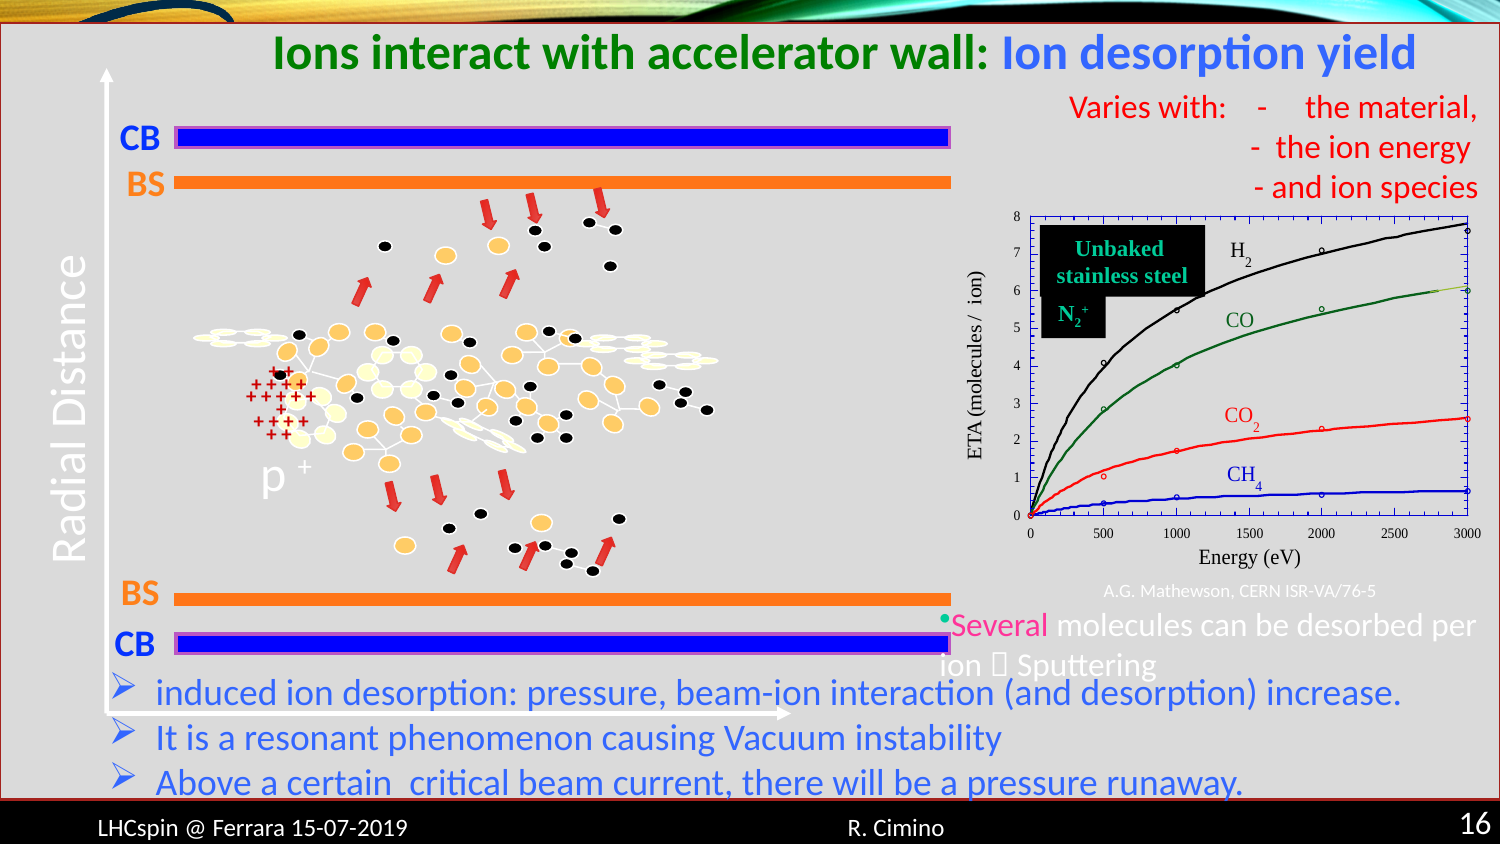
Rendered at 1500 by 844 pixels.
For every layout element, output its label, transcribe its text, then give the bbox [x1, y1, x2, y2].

text_box induced ion desorption: pressure, beam-ion interaction (and desorption) increase. It is a resonant phenomenon causing Vacuum instability Above a certain critical beam current, there will be a pressure runaway. [101, 800, 1494, 844]
picture [0, 0, 1500, 22]
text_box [899, 168, 1500, 619]
text_box Ions interact with accelerator wall: Ion desorption yield [257, 12, 1500, 23]
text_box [0, 23, 1500, 800]
